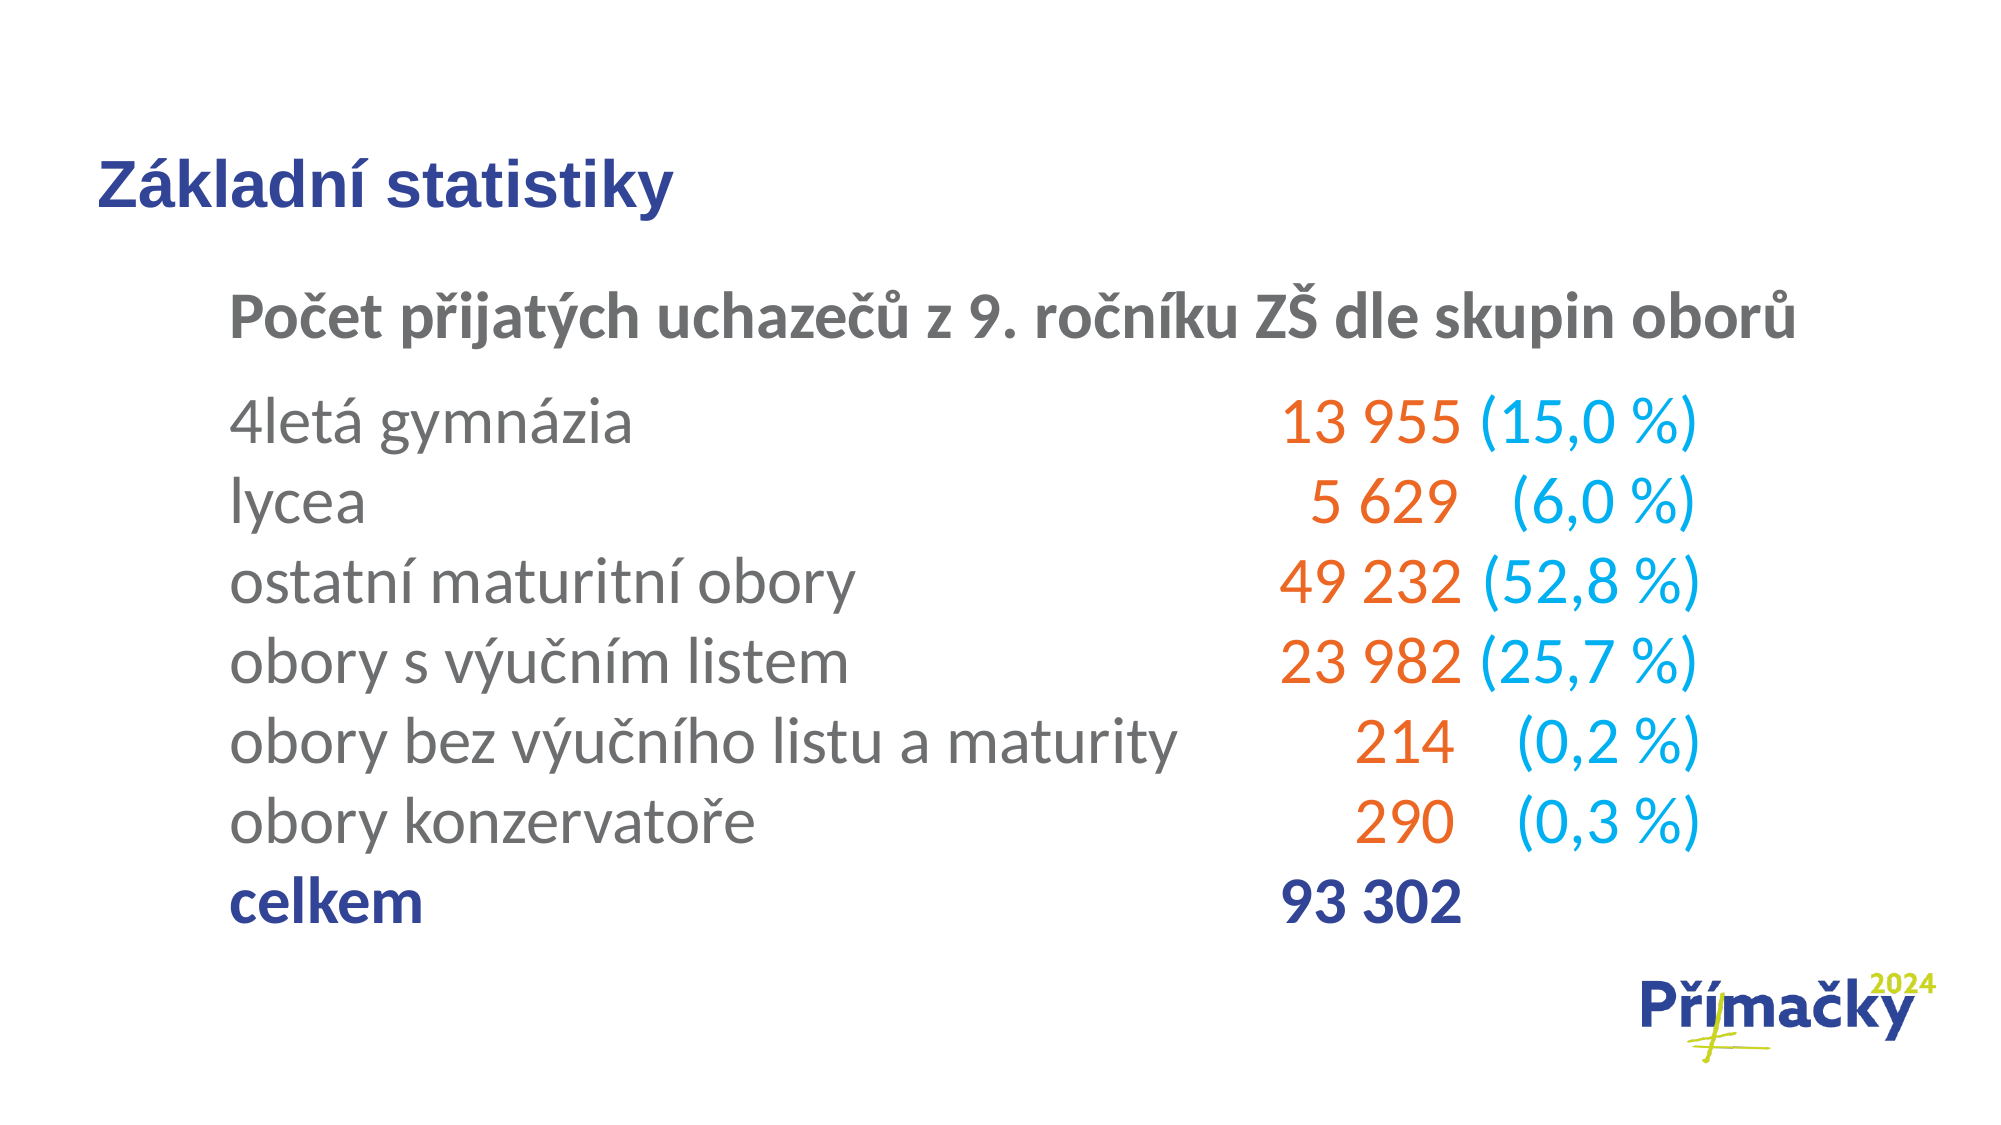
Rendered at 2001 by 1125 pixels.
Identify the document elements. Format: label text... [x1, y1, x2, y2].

text_box Počet přijatých uchazečů z 9. ročníku ZŠ dle skupin oborů 4letá gymnázia 13 955 (15,0 %) lycea 5 629 (6,0 %) ostatní maturitní obory 49 232 (52,8 %) obory s výučním listem 23 982 (25,7 %) obory bez výučního listu a maturity 214 (0,2 %) obory konzervatoře 290 (0,3 %) celkem 93 302 [214, 264, 1839, 944]
text_box Základní statistiky [82, 129, 1914, 1060]
picture [1614, 946, 1963, 1083]
